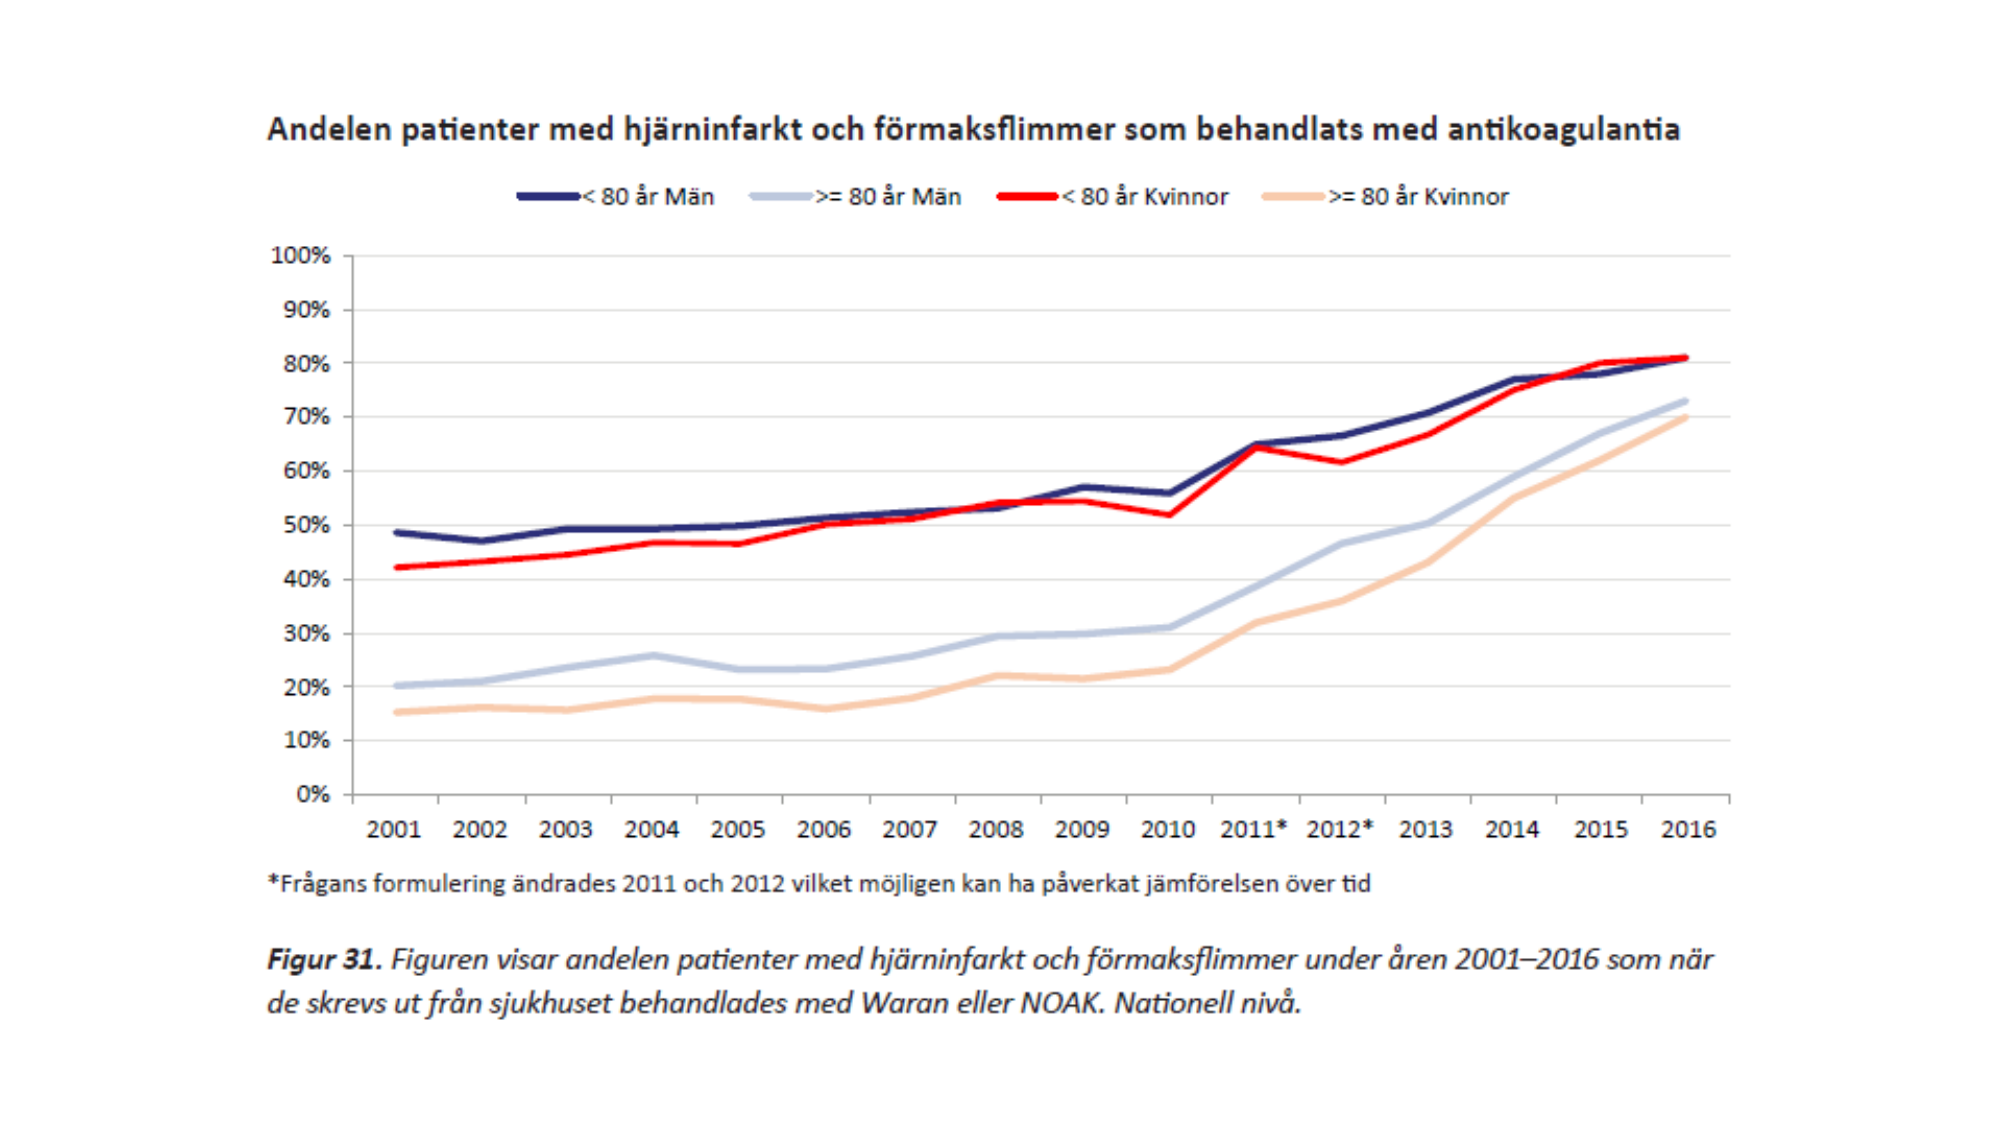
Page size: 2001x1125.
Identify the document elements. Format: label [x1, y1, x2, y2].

picture [250, 103, 1750, 1022]
